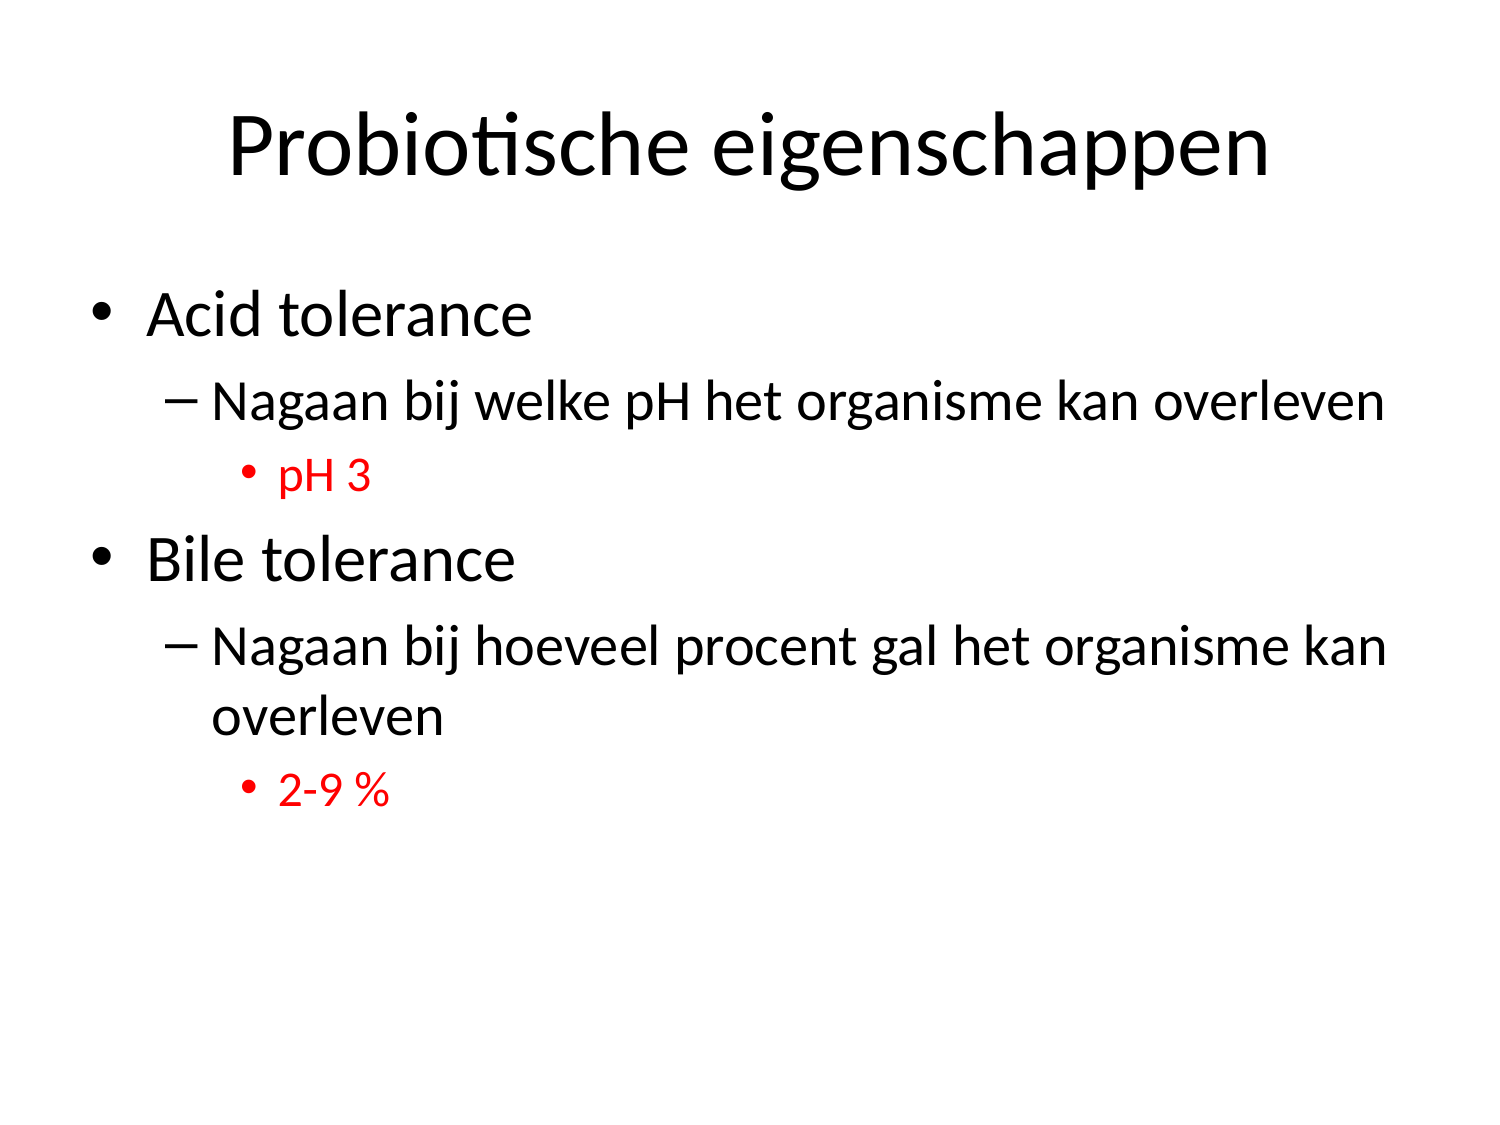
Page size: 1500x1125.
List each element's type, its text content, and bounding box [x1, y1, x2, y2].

title Probiotische eigenschappen [75, 45, 1425, 233]
list Acid tolerance Nagaan bij welke pH het organisme kan overleven pH 3 Bile tolerance Nagaan bij hoeveel procent gal het organisme kan overleven 2-9 % [75, 262, 1425, 1005]
